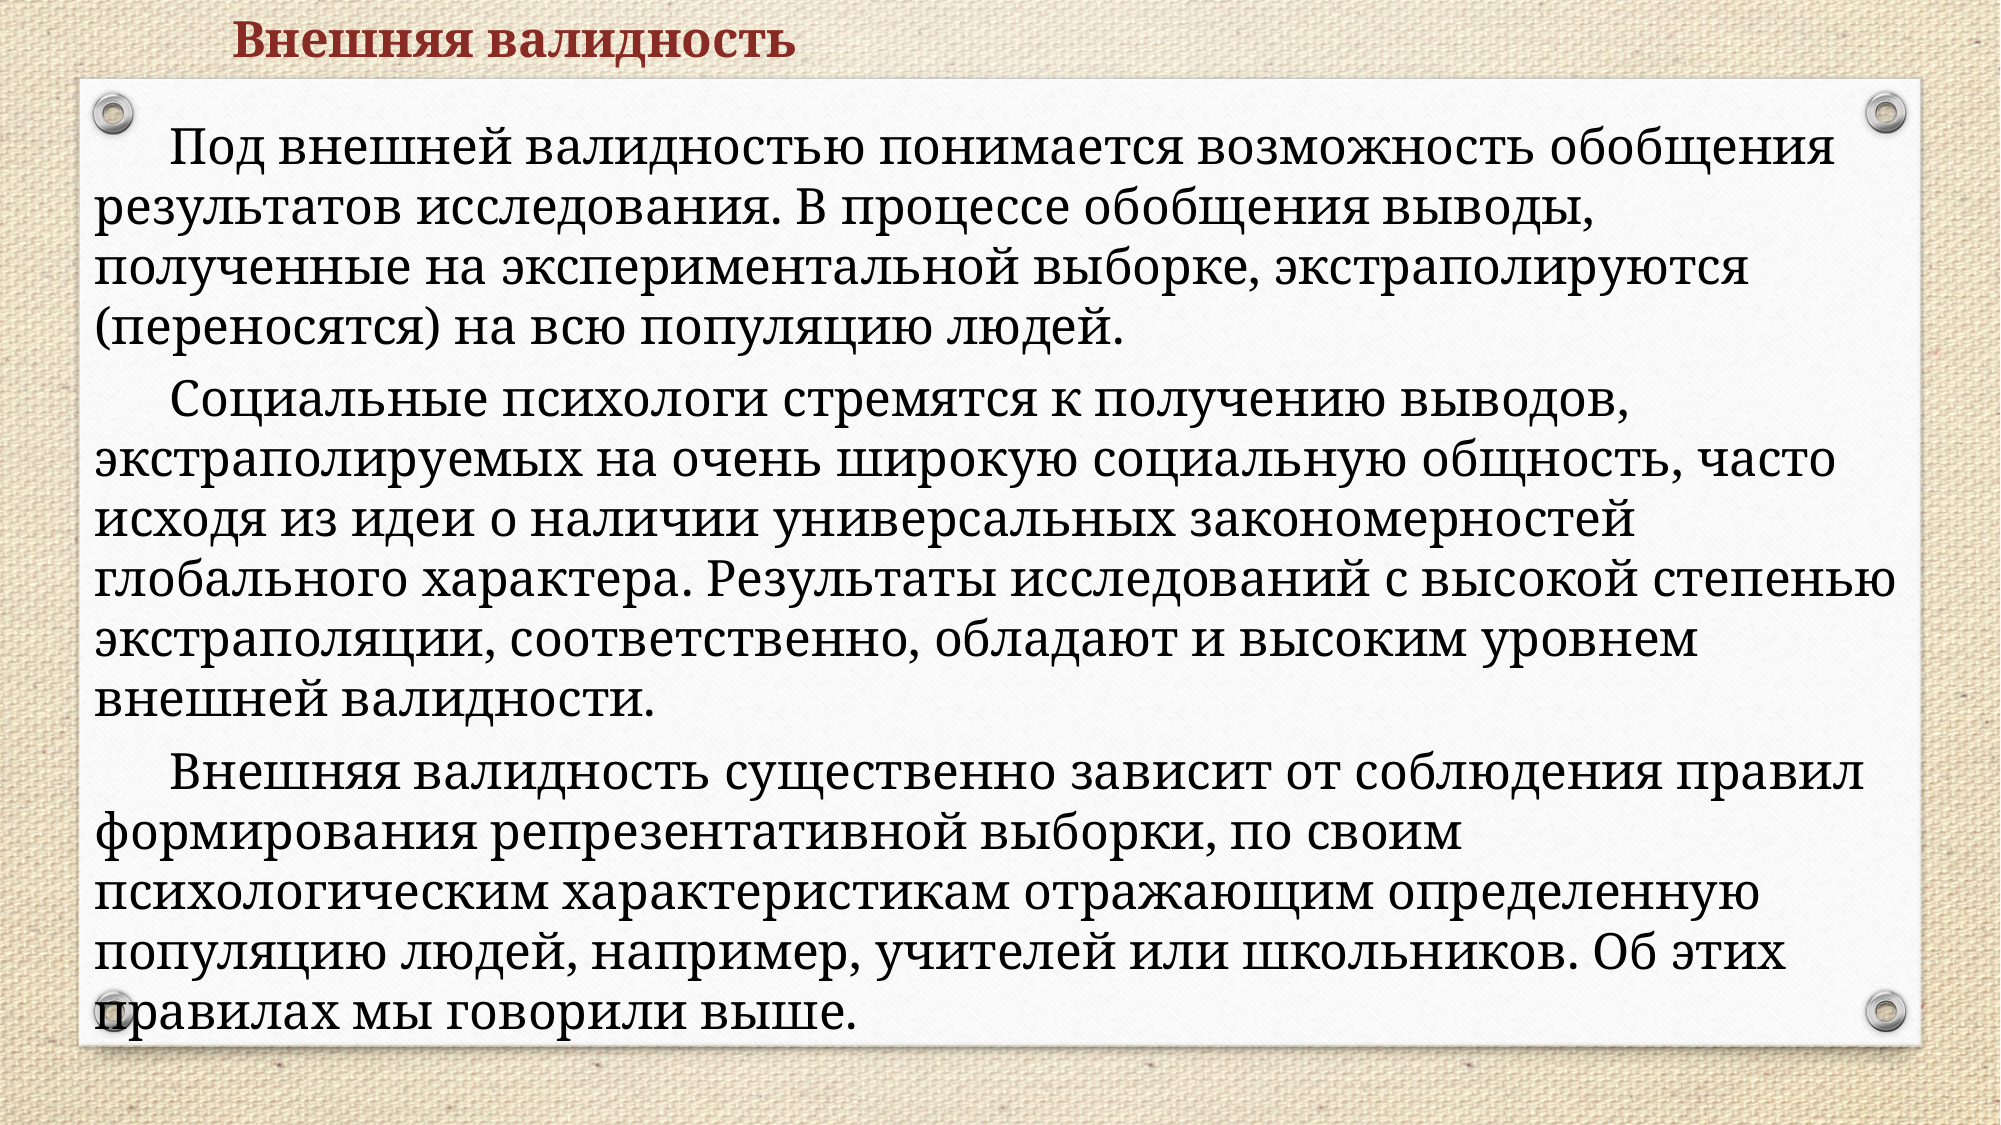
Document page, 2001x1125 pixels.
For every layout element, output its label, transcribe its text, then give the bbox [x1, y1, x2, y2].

text_box Внешняя валидность [216, 0, 1326, 76]
picture [0, 0, 2001, 1125]
text_box Под внешней валидностью понимается возможность обобщения результатов исследования. В процессе обобщения выводы, полученные на экспериментальной выборке, экстраполируются (переносятся) на всю популяцию людей. Социальные психологи стремятся к получению выводов, экстраполируемых на очень широкую социальную общность, часто исходя из идеи о наличии универсальных закономерностей глобального характера. Результаты исследований с высокой степенью экстраполяции, соответственно, обладают и высоким уровнем внешней валидности. Внешняя валидность существенно зависит от соблюдения правил формирования репрезентативной выборки, по своим психологическим характеристикам отражающим определенную популяцию людей, например, учителей или школьников. Об этих правилах мы говорили выше. [80, 107, 1915, 1047]
